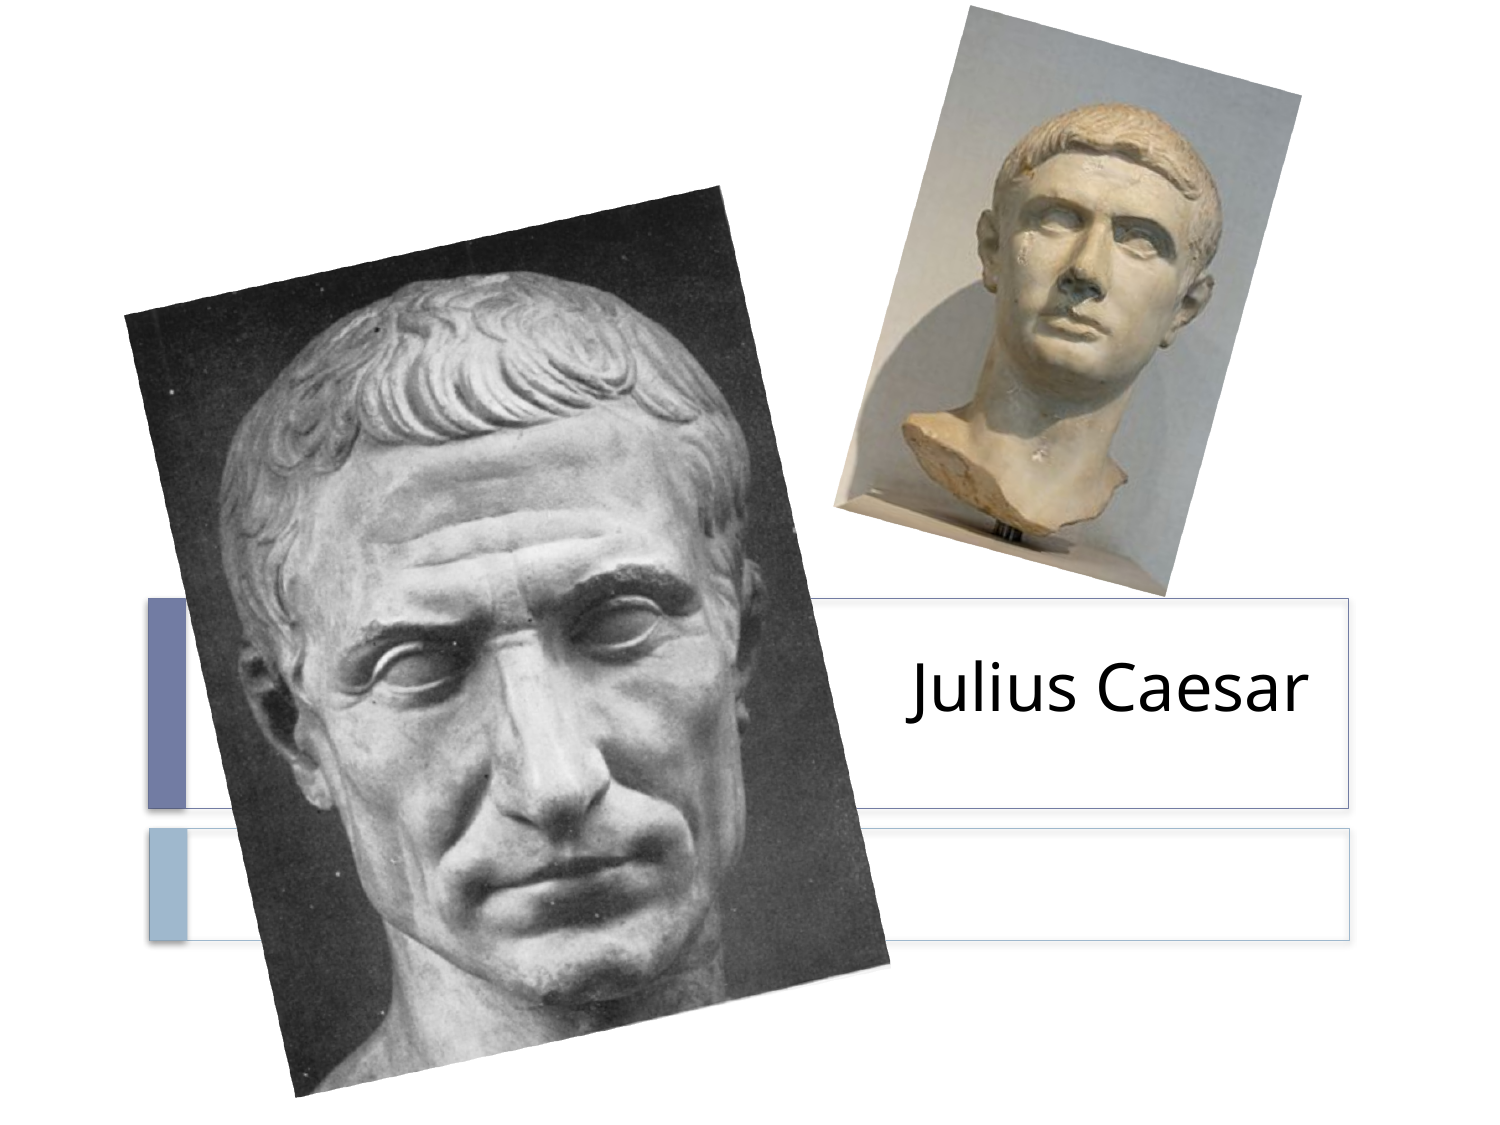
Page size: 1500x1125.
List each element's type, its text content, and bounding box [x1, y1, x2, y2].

picture [834, 6, 1301, 596]
picture [125, 186, 891, 1097]
title Julius Caesar [819, 637, 1325, 800]
